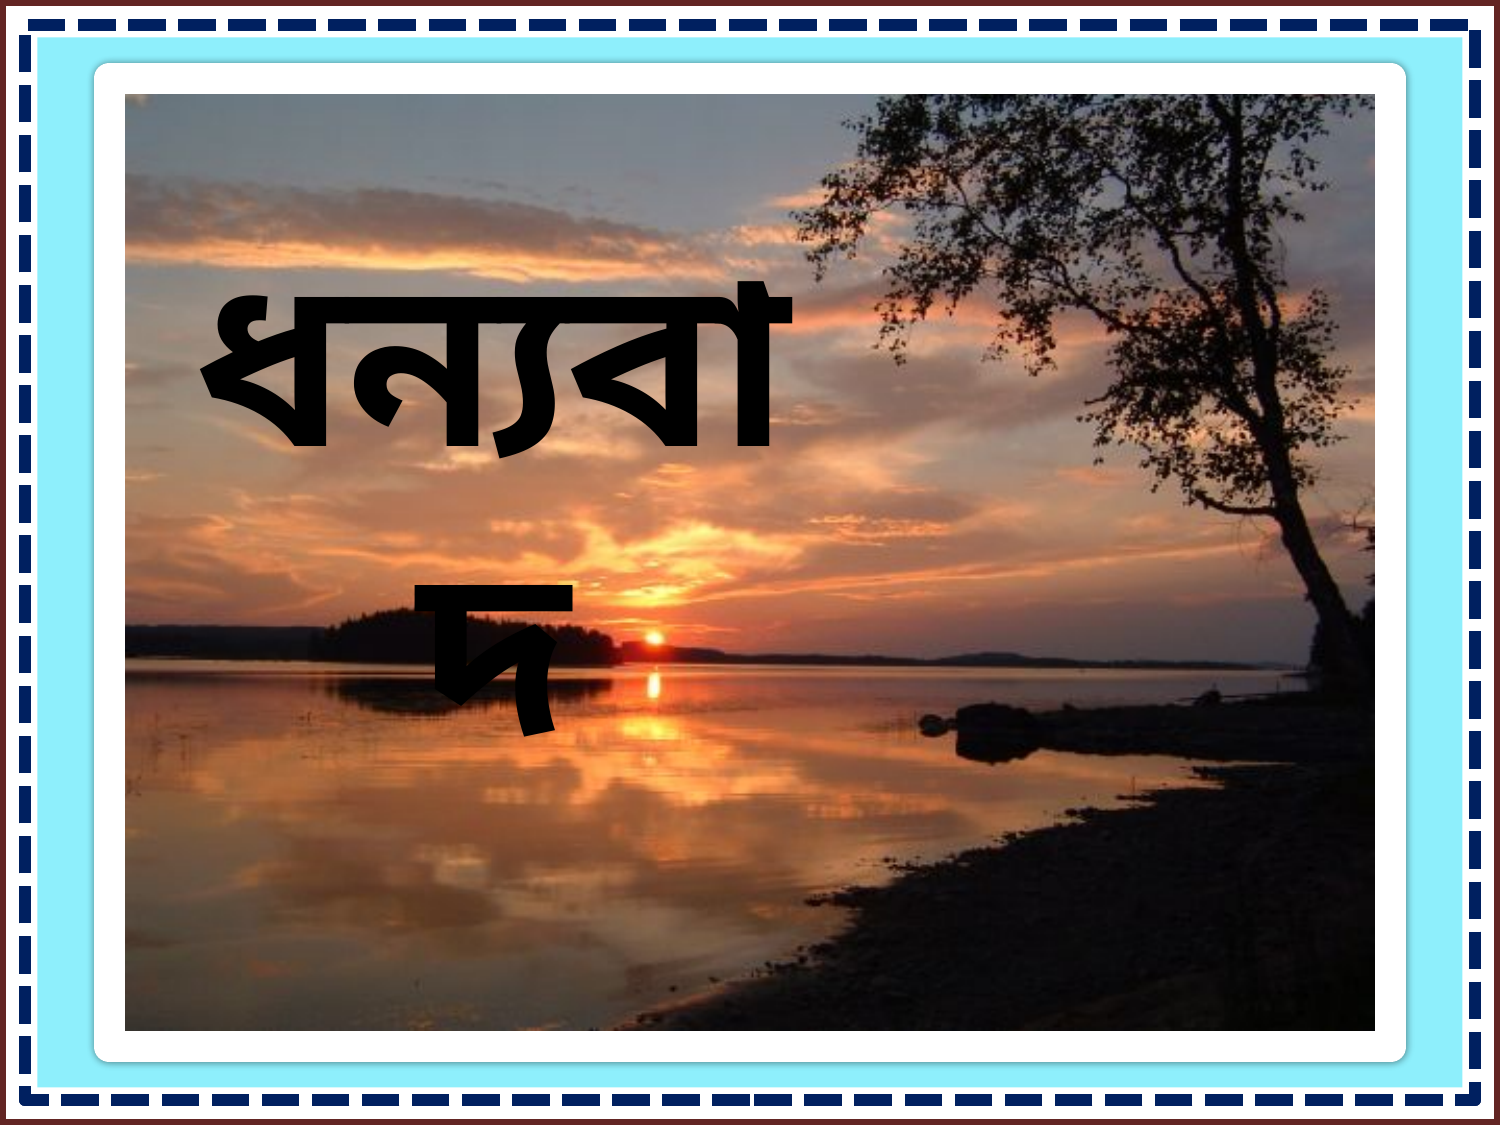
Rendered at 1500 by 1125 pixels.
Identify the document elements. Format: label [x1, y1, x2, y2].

picture [124, 93, 1376, 1032]
